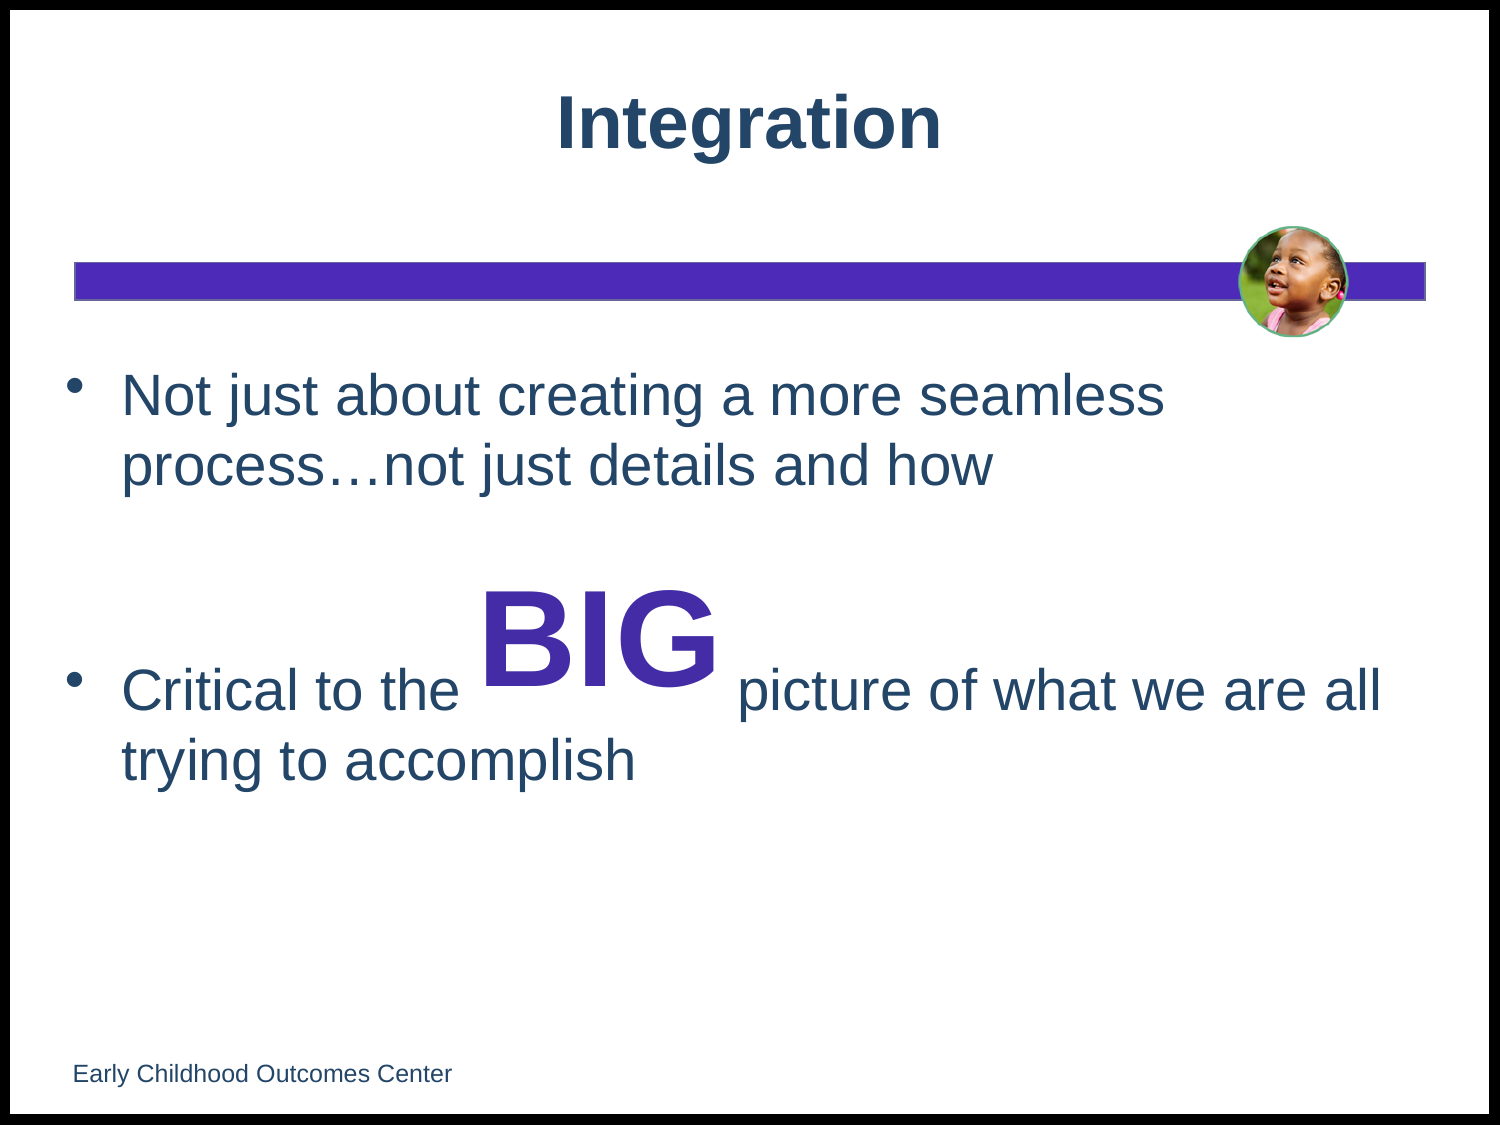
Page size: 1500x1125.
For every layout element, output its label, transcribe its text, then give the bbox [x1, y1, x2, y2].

footer Early Childhood Outcomes Center [25, 1042, 501, 1103]
title Integration [87, 24, 1413, 213]
list Not just about creating a more seamless process…not just details and how [49, 349, 1426, 551]
picture [1237, 224, 1350, 338]
text_box Critical to the picture of what we are all trying to accomplish [49, 644, 1475, 800]
text_box BIG [399, 541, 800, 644]
